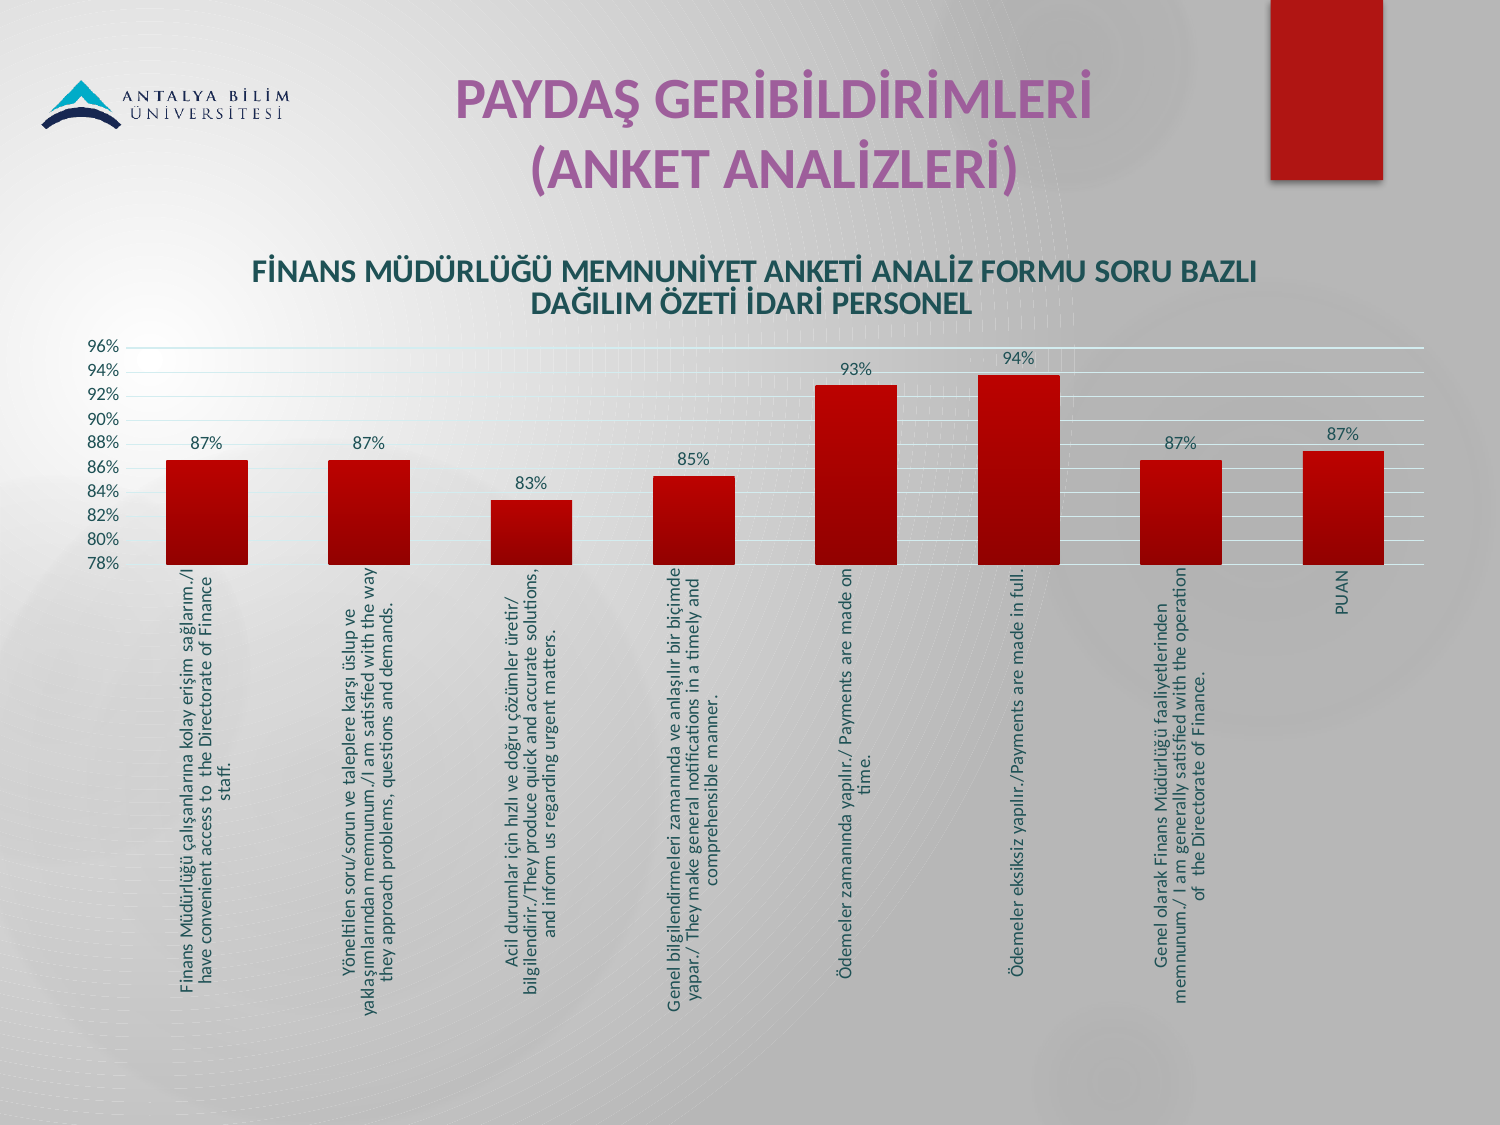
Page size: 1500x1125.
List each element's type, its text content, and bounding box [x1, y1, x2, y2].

chart [58, 223, 1453, 1018]
picture [40, 77, 290, 132]
text_box PAYDAŞ GERİBİLDİRİMLERİ (ANKET ANALİZLERİ) [325, 52, 1224, 208]
